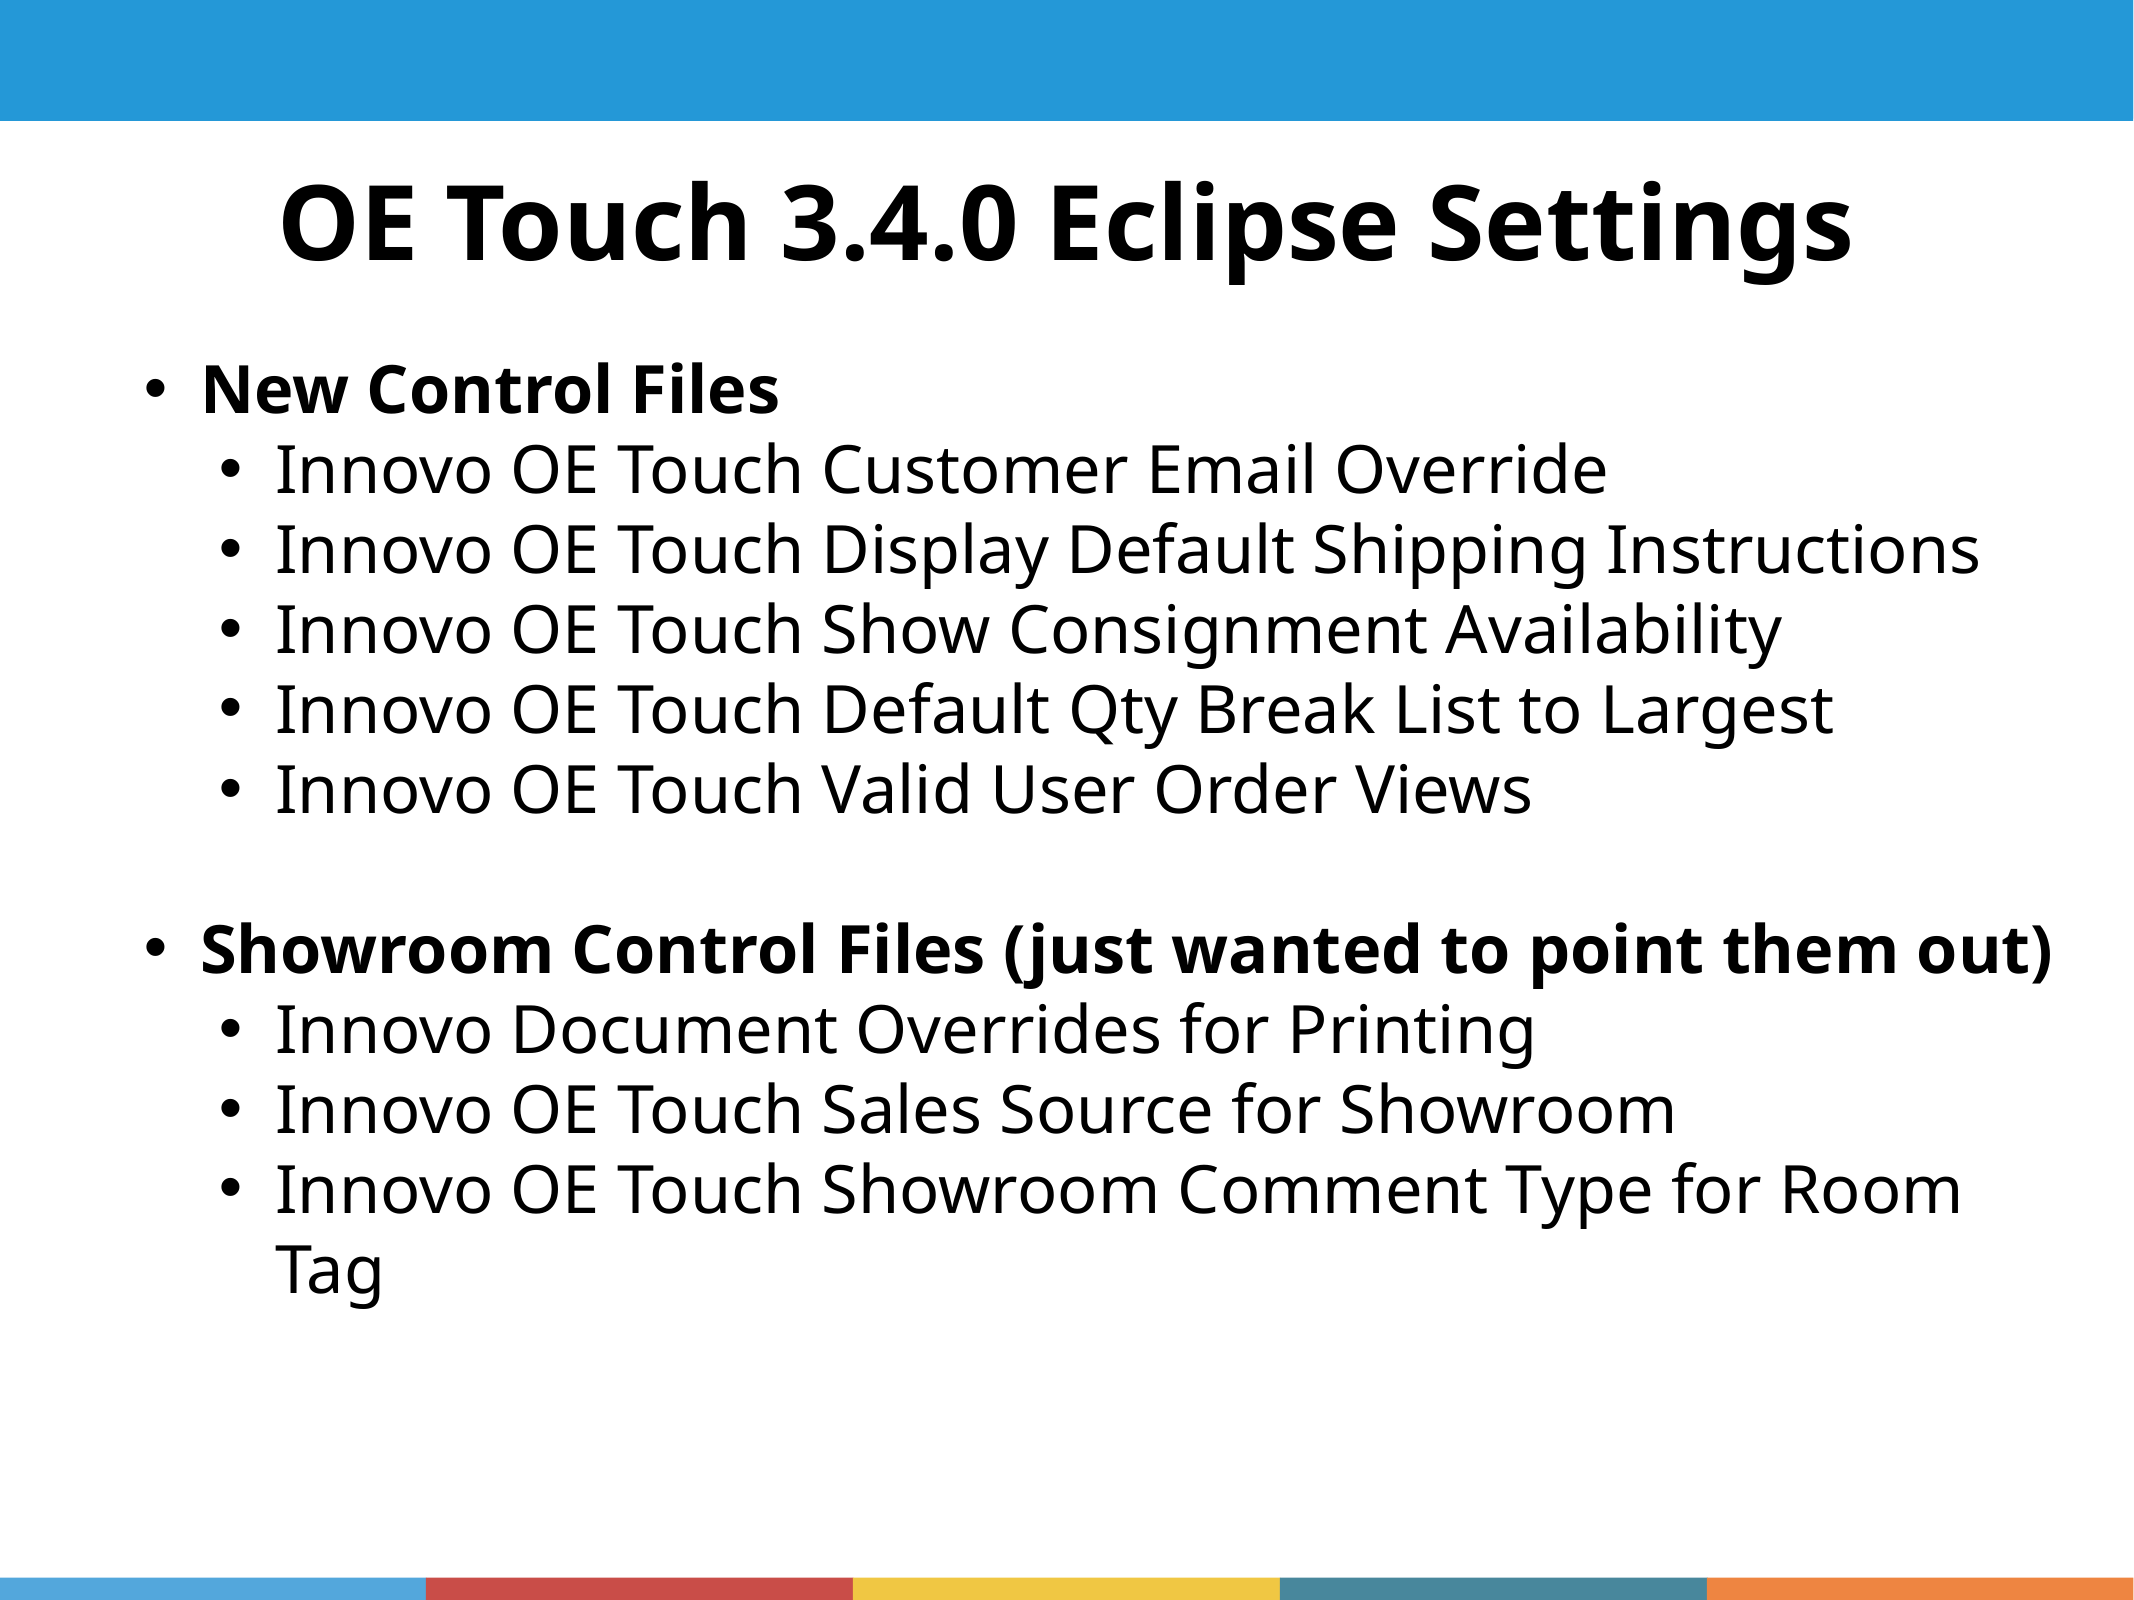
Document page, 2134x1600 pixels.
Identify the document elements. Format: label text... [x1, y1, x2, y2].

text_box [0, 0, 2134, 119]
text_box OE Touch 3.4.0 Eclipse Settings [0, 149, 2134, 288]
text_box New Control Files Innovo OE Touch Customer Email Override Innovo OE Touch Display Default Shipping Instructions Innovo OE Touch Show Consignment Availability Innovo OE Touch Default Qty Break List to Largest Innovo OE Touch Valid User Order Views Showroom Control Files (just wanted to point them out) Innovo Document Overrides for Printing Innovo OE Touch Sales Source for Showroom Innovo OE Touch Showroom Comment Type for Room Tag [129, 339, 2105, 1314]
